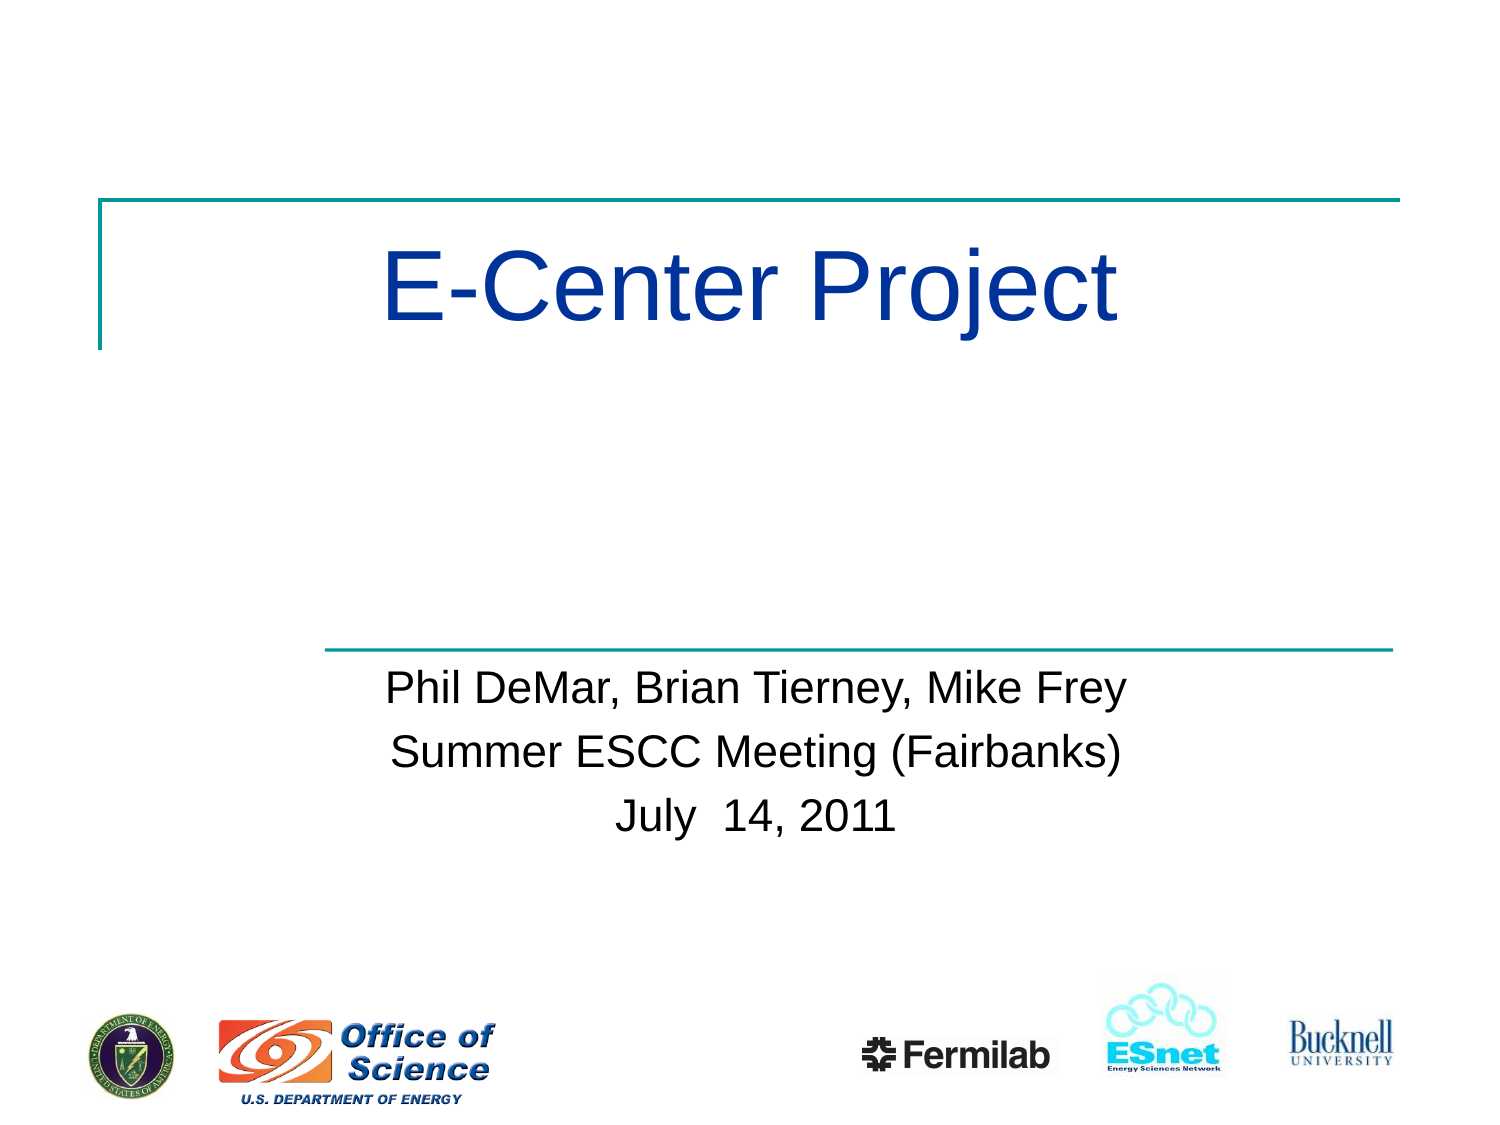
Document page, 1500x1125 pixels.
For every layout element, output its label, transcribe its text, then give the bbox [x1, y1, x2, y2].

picture [862, 1037, 1060, 1075]
subtitle Phil DeMar, Brian Tierney, Mike Frey Summer ESCC Meeting (Fairbanks) July 14, 2011 [324, 649, 1188, 855]
picture [87, 1012, 175, 1100]
picture [1100, 974, 1227, 1078]
picture [212, 1012, 504, 1111]
picture [1287, 1012, 1397, 1072]
title E-Center Project [112, 212, 1388, 501]
